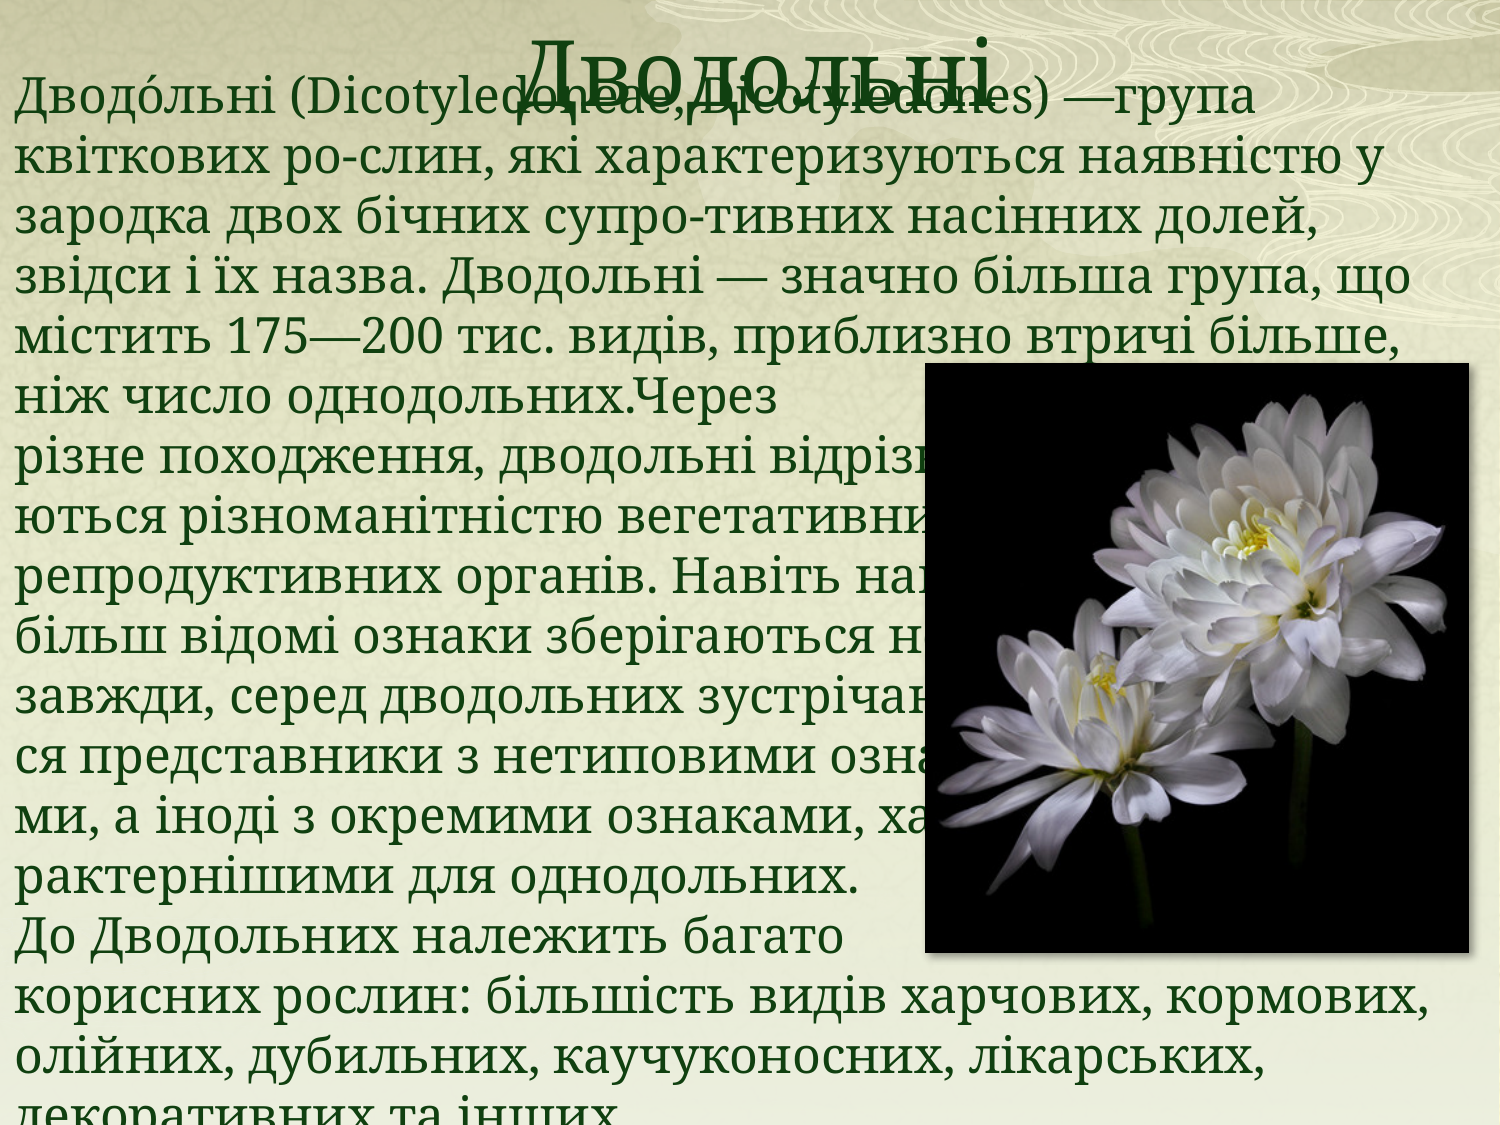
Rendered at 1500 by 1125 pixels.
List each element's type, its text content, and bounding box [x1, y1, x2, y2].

picture [925, 363, 1469, 952]
text_box Дводо́льні (Dicotyledoneae, Dicotyledones) —група квіткових ро-слин, які характеризуються наявністю у зародка двох бічних супро-тивних насінних долей, звідси і їх назва. Дводольні — значно більша група, що містить 175—200 тис. видів, приблизно втричі більше, ніж число однодольних.Через різне походження, дводольні відрізня- ються різноманітністю вегетативних і репродуктивних органів. Навіть най- більш відомі ознаки зберігаються не завжди, серед дводольних зустрічають- ся представники з нетиповими ознака- ми, а іноді з окремими ознаками, ха- рактернішими для однодольних. До Дводольних належить багато корисних рослин: більшість видів харчових, кормових, олійних, дубильних, каучуконосних, лікарських, декоративних та інших. [0, 117, 1500, 1090]
title Дводольні [82, 0, 1432, 117]
